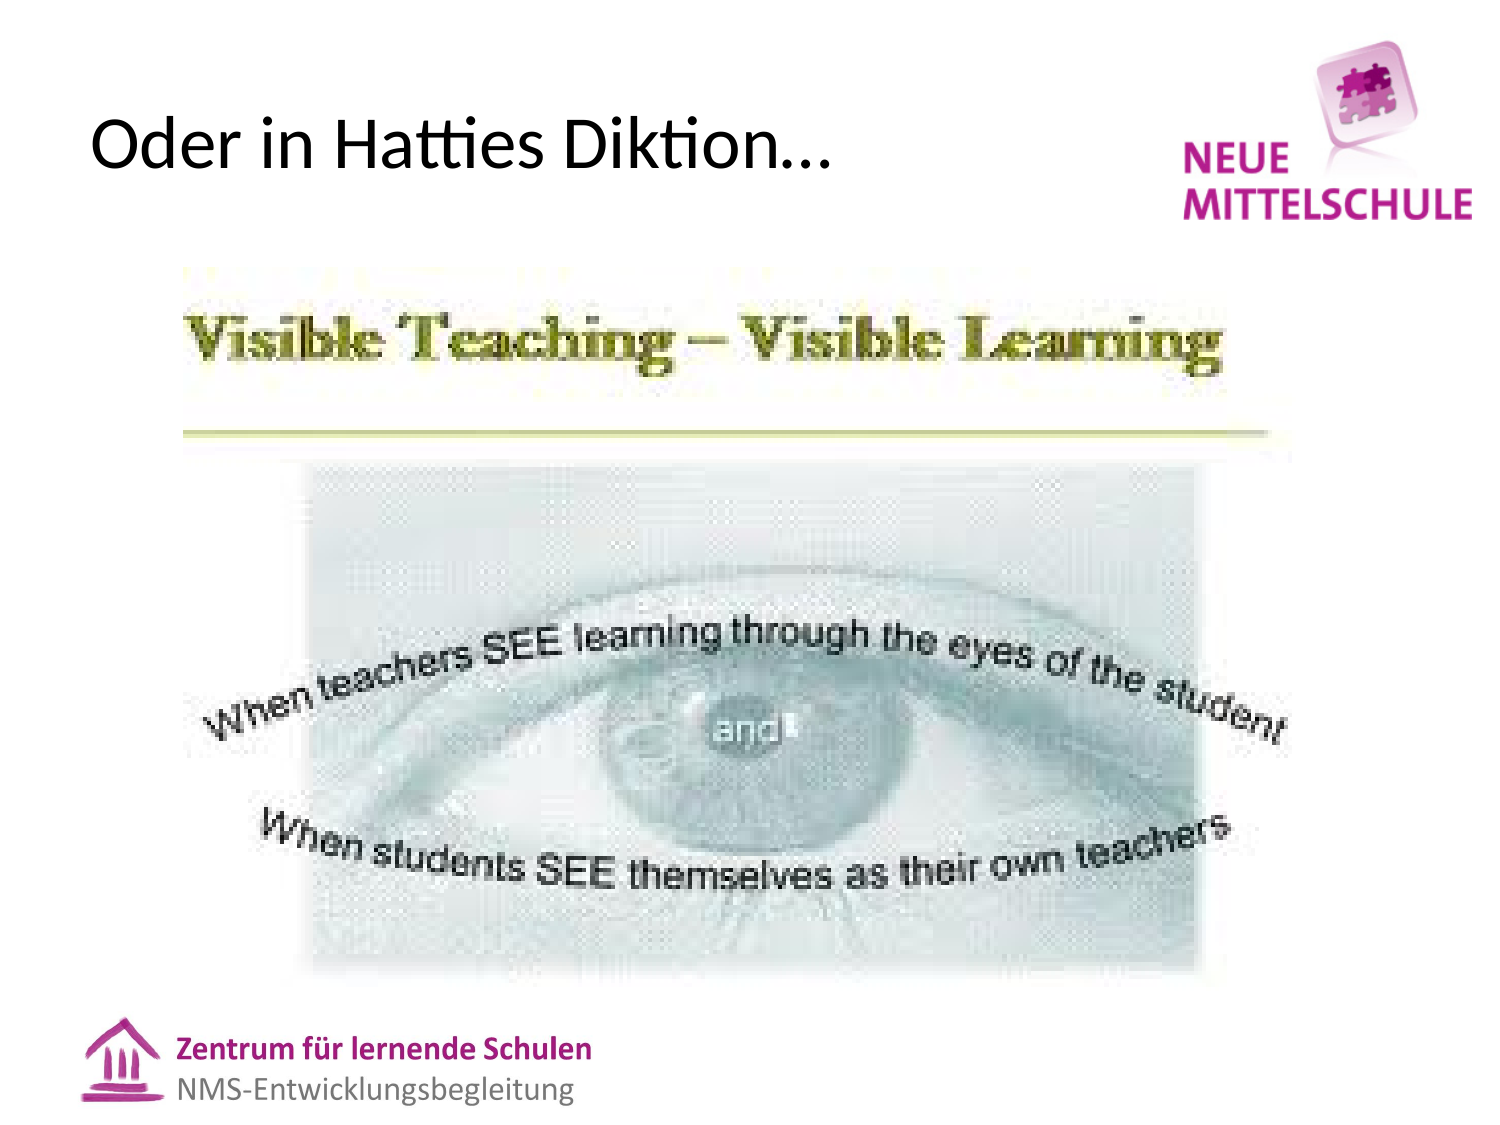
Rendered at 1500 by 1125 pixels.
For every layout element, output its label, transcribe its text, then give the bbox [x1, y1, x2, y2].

picture [1183, 24, 1472, 220]
picture [77, 266, 1313, 1125]
title Oder in Hatties Diktion… [75, 45, 1152, 233]
